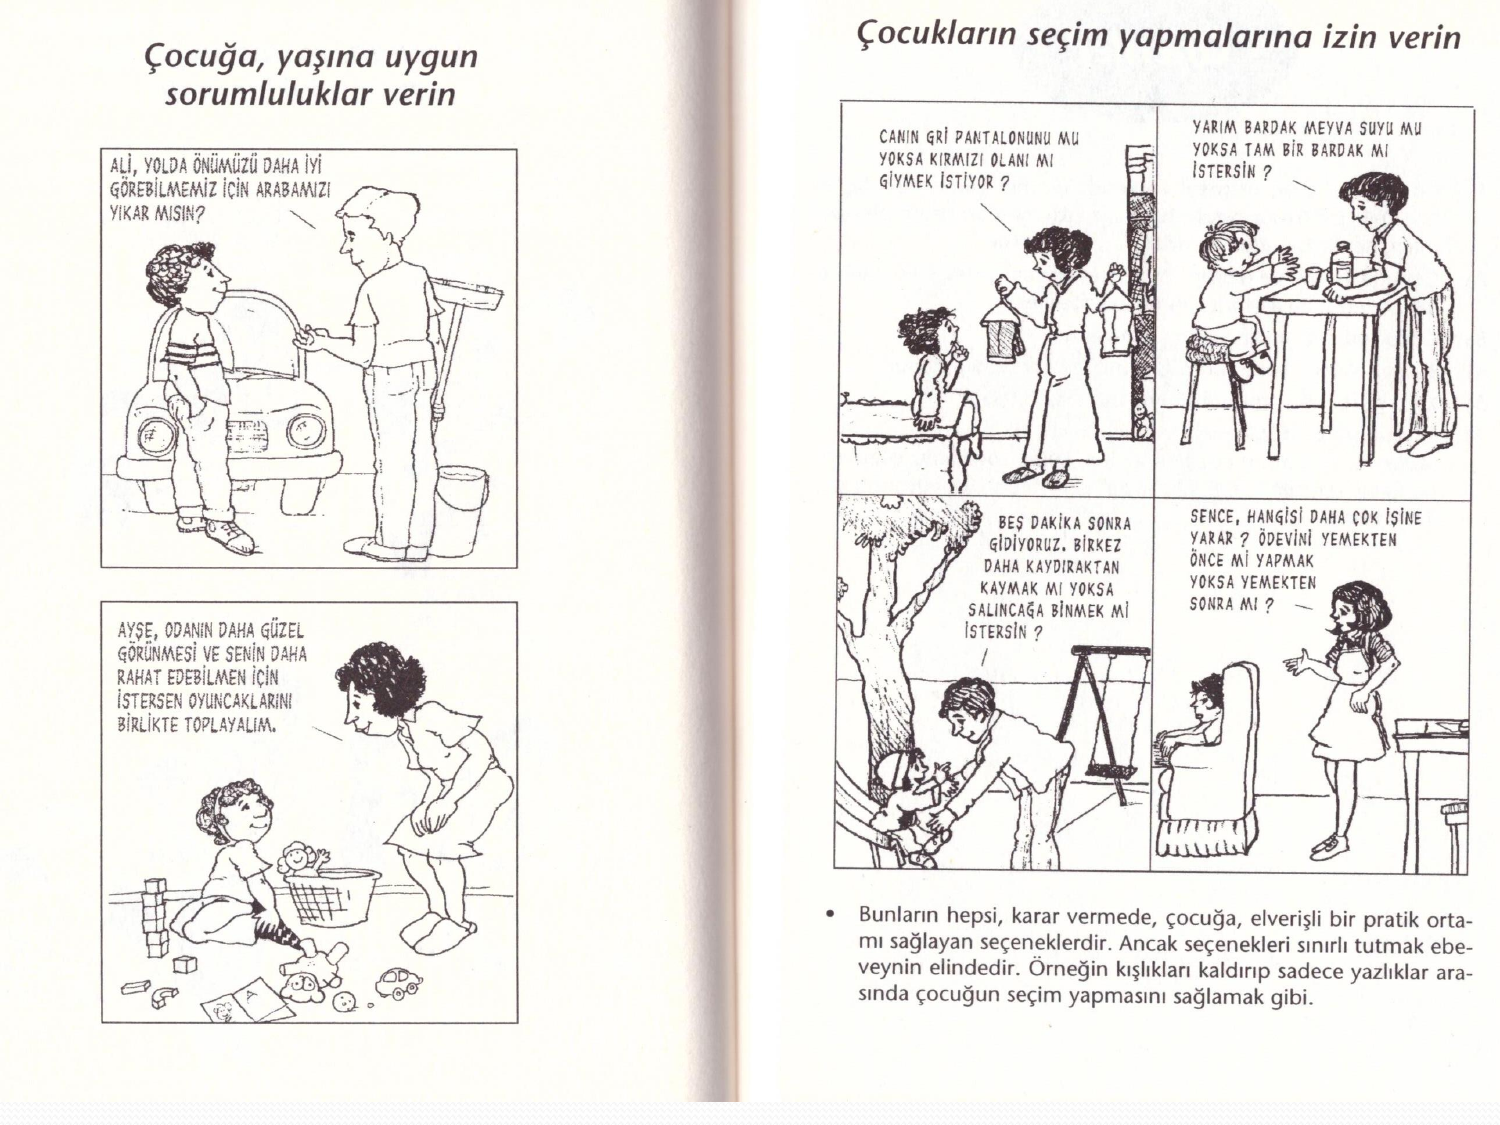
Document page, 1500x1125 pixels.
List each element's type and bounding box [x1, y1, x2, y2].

list [0, 0, 1500, 1102]
